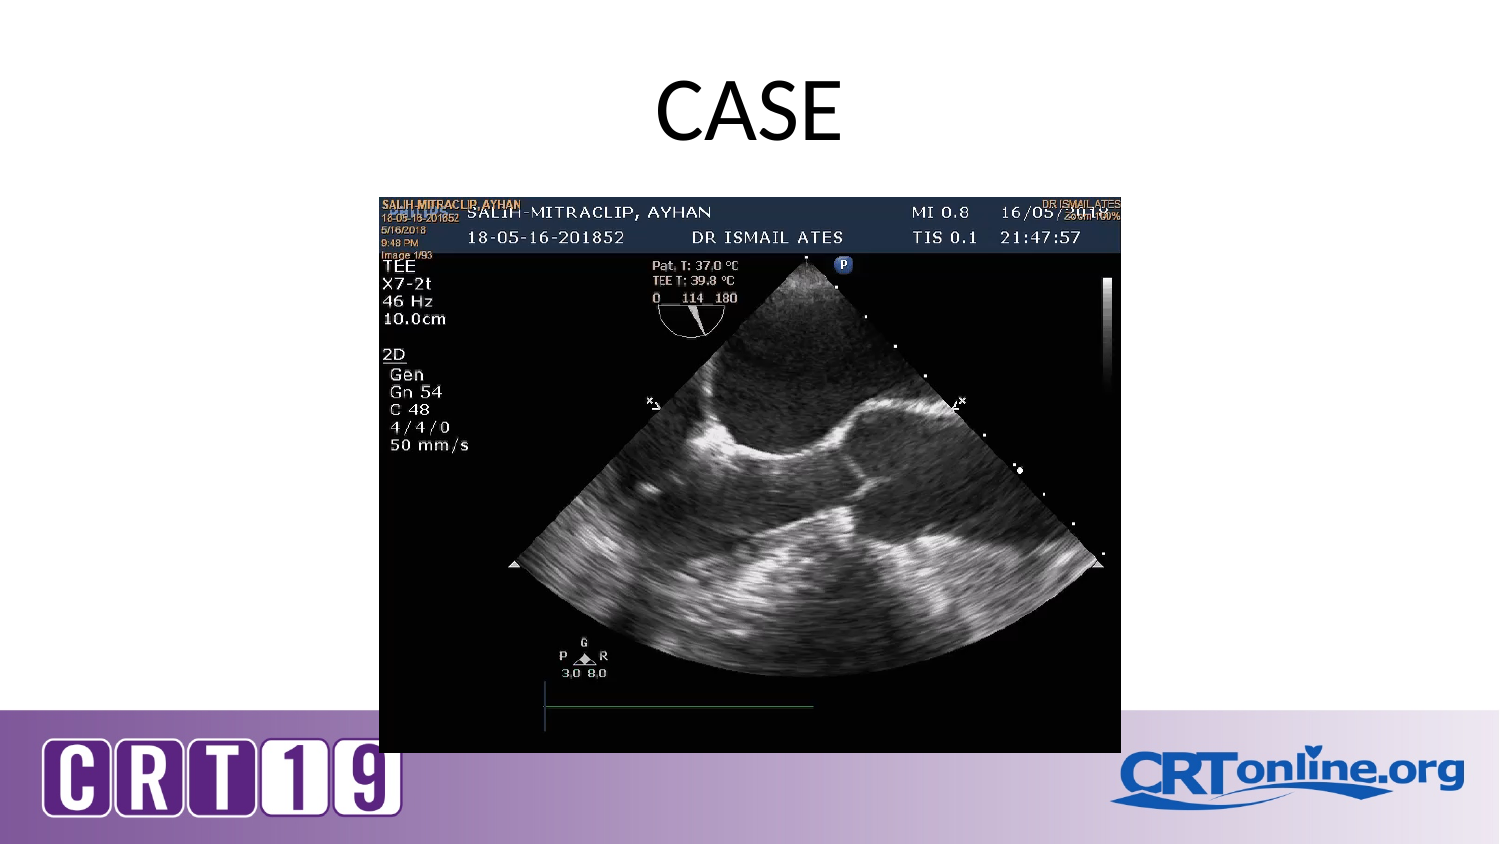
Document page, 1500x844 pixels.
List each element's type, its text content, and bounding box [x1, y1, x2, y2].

picture [0, 0, 1500, 844]
title CASE [75, 33, 1425, 175]
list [378, 196, 1122, 754]
